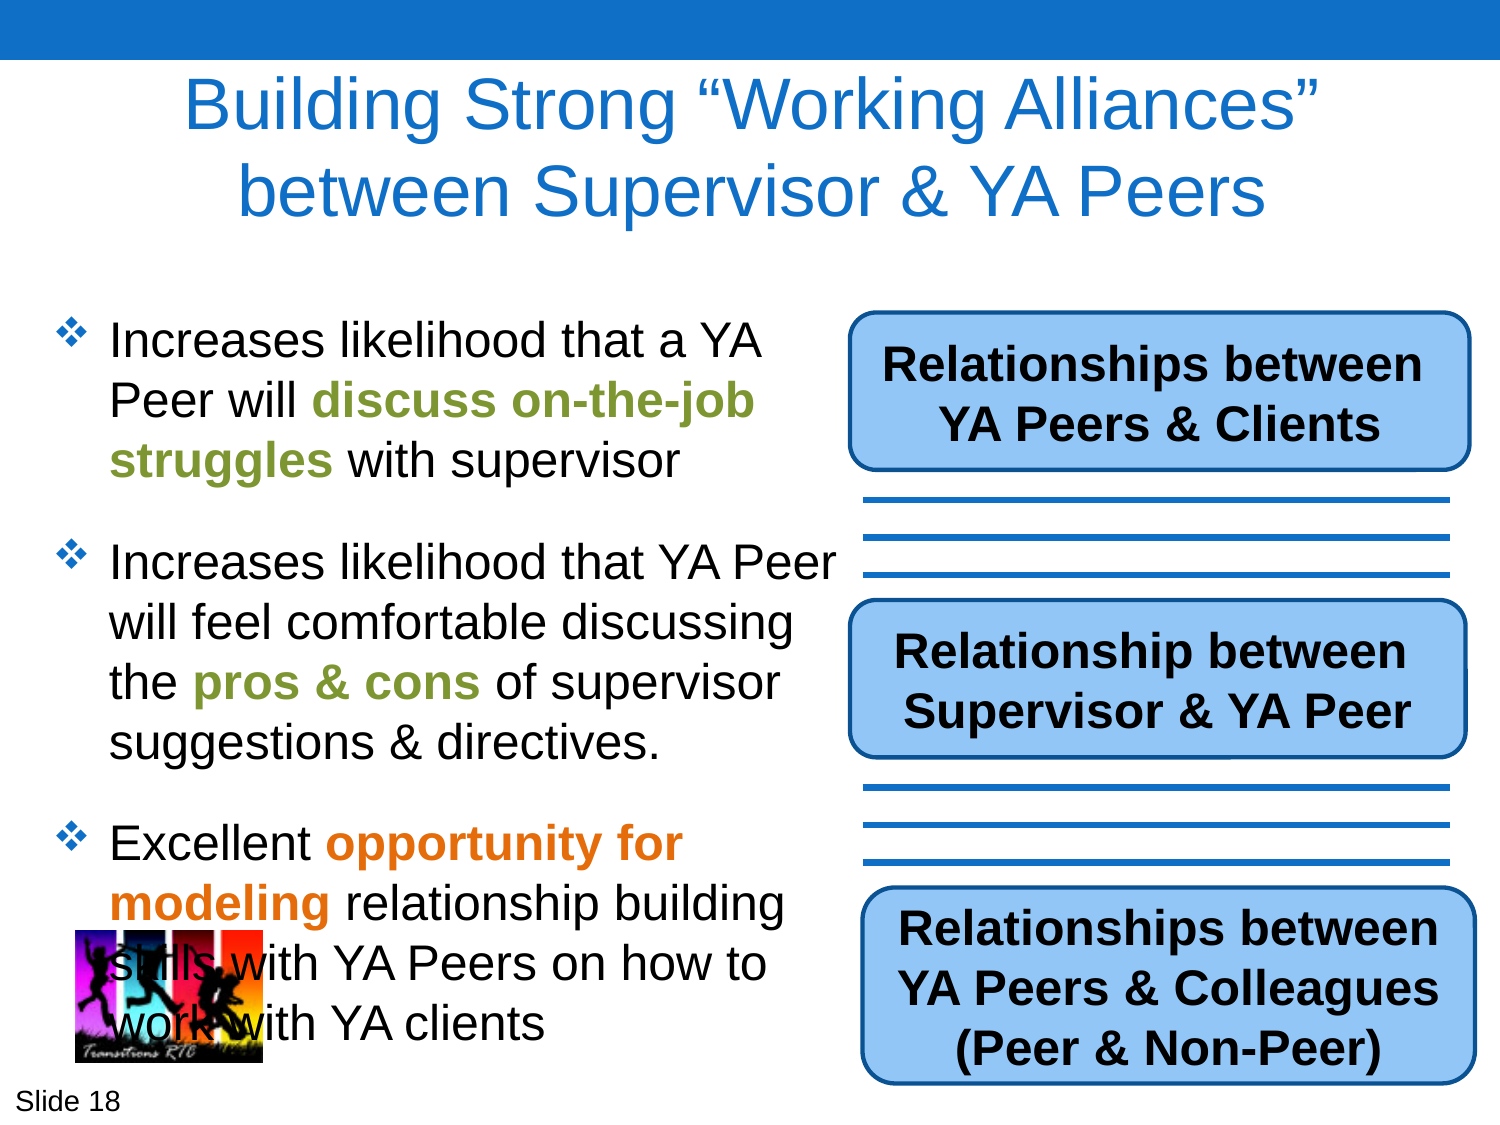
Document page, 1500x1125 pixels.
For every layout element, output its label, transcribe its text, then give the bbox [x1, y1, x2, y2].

list Increases likelihood that a YA Peer will discuss on-the-job struggles with supervisor Increases likelihood that YA Peer will feel comfortable discussing the pros & cons of supervisor suggestions & directives. Excellent opportunity for modeling relationship building skills with YA Peers on how to work with YA clients [37, 299, 875, 1088]
title Building Strong “Working Alliances” between Supervisor & YA Peers [62, 62, 1413, 225]
text_box Relationship between Supervisor & YA Peer [847, 597, 1468, 760]
text_box Relationships between YA Peers & Colleagues (Peer & Non-Peer) [860, 885, 1478, 1086]
text_box Relationships between YA Peers & Clients [847, 310, 1472, 473]
text_box Slide 18 [0, 1074, 136, 1125]
